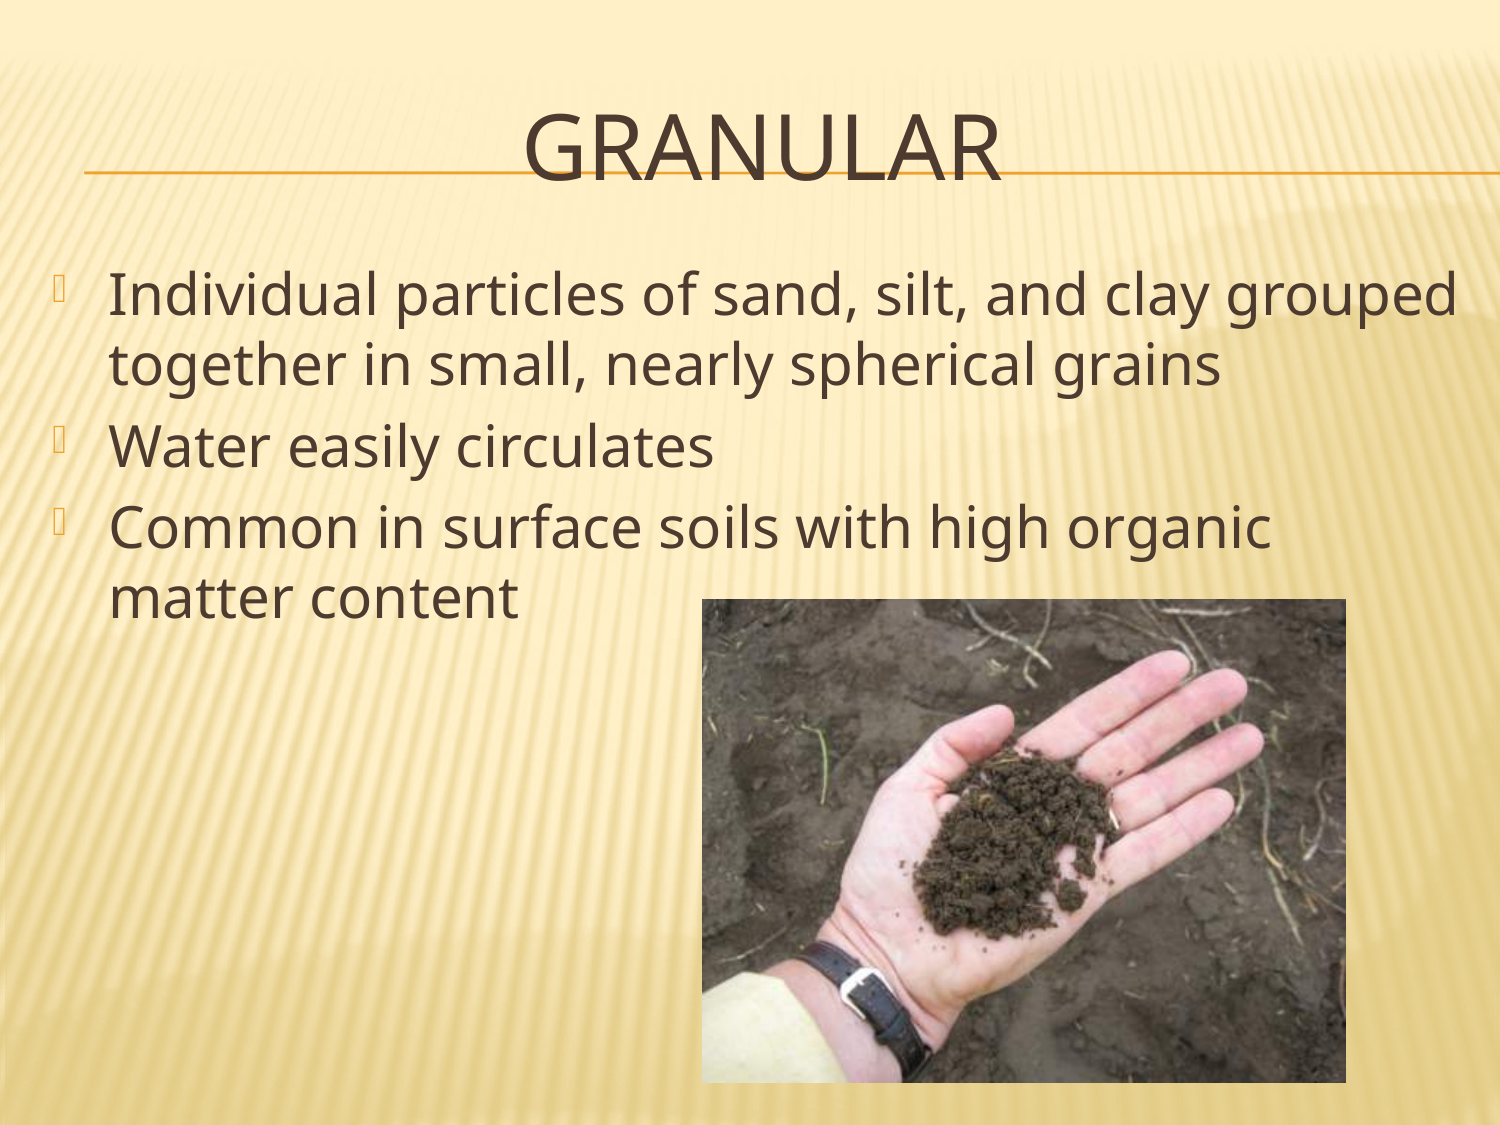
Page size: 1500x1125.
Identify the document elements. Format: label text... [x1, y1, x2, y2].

list Individual particles of sand, silt, and clay grouped together in small, nearly spherical grains Water easily circulates Common in surface soils with high organic matter content [37, 249, 1475, 913]
title Granular [50, 75, 1475, 213]
picture [701, 599, 1347, 1084]
